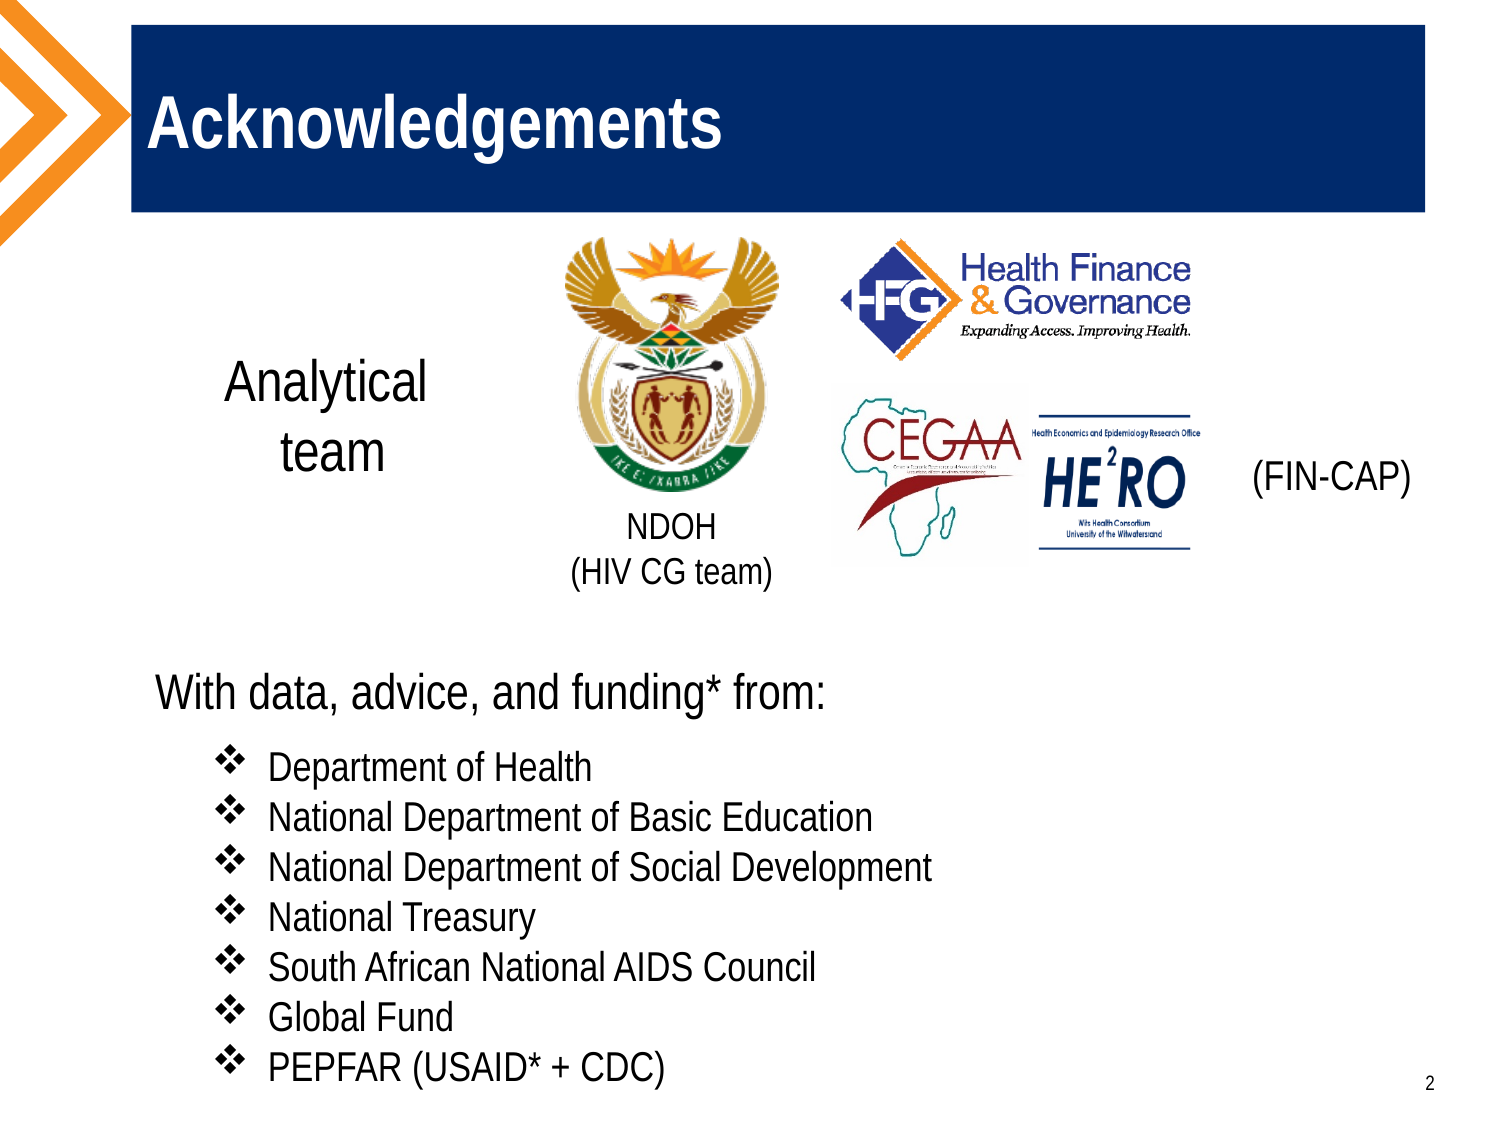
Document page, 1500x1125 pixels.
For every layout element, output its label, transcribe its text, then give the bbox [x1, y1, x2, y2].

text_box Analytical team [202, 335, 464, 491]
text_box (FIN-CAP) [1226, 441, 1461, 506]
text_box With data, advice, and funding* from: [140, 652, 999, 727]
text_box Department of Health National Department of Basic Education National Department of Social Development National Treasury South African National AIDS Council Global Fund PEPFAR (USAID* + CDC) [196, 732, 1067, 1125]
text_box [831, 383, 1223, 567]
slide_number 2 [1074, 1062, 1451, 1101]
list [833, 231, 1201, 366]
title Acknowledgements [131, 24, 1426, 213]
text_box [551, 237, 793, 601]
